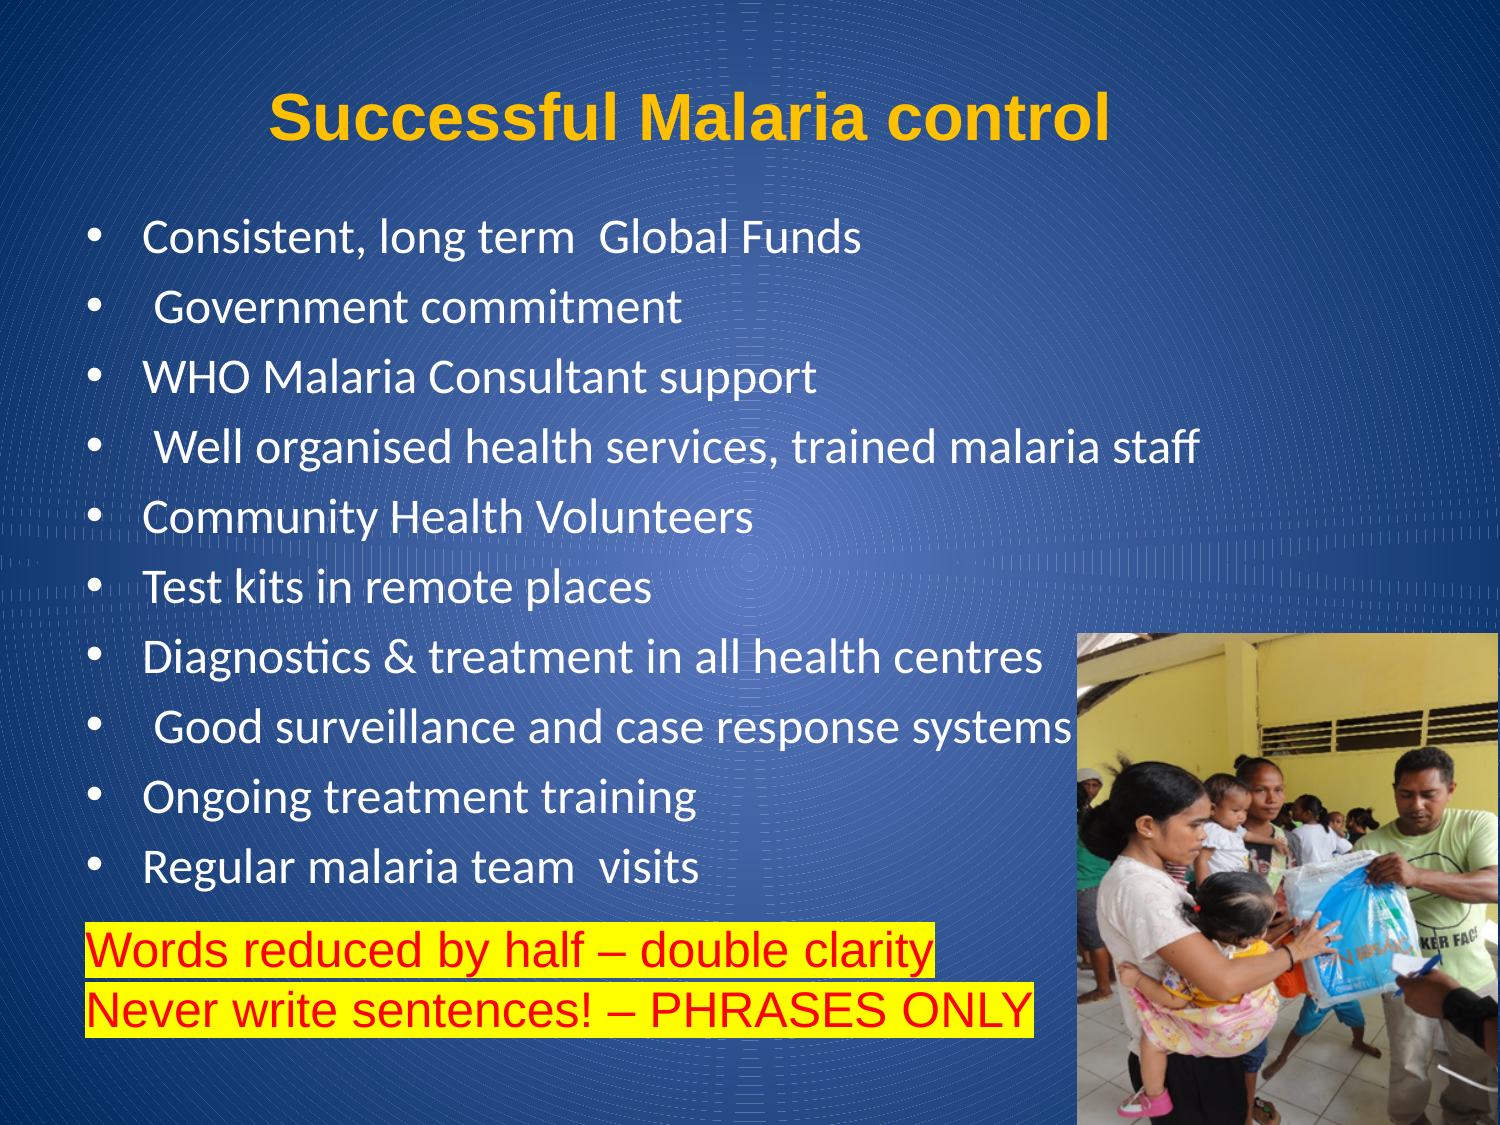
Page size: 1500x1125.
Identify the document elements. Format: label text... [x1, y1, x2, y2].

subtitle Consistent, long term Global Funds Government commitment WHO Malaria Consultant support Well organised health services, trained malaria staff Community Health Volunteers Test kits in remote places Diagnostics & treatment in all health centres Good surveillance and case response systems Ongoing treatment training Regular malaria team visits [70, 196, 1430, 965]
text_box Successful Malaria control [253, 66, 1288, 161]
picture [1077, 633, 1499, 1125]
text_box Words reduced by half – double clarity Never write sentences! – PHRASES ONLY [70, 909, 1069, 1105]
